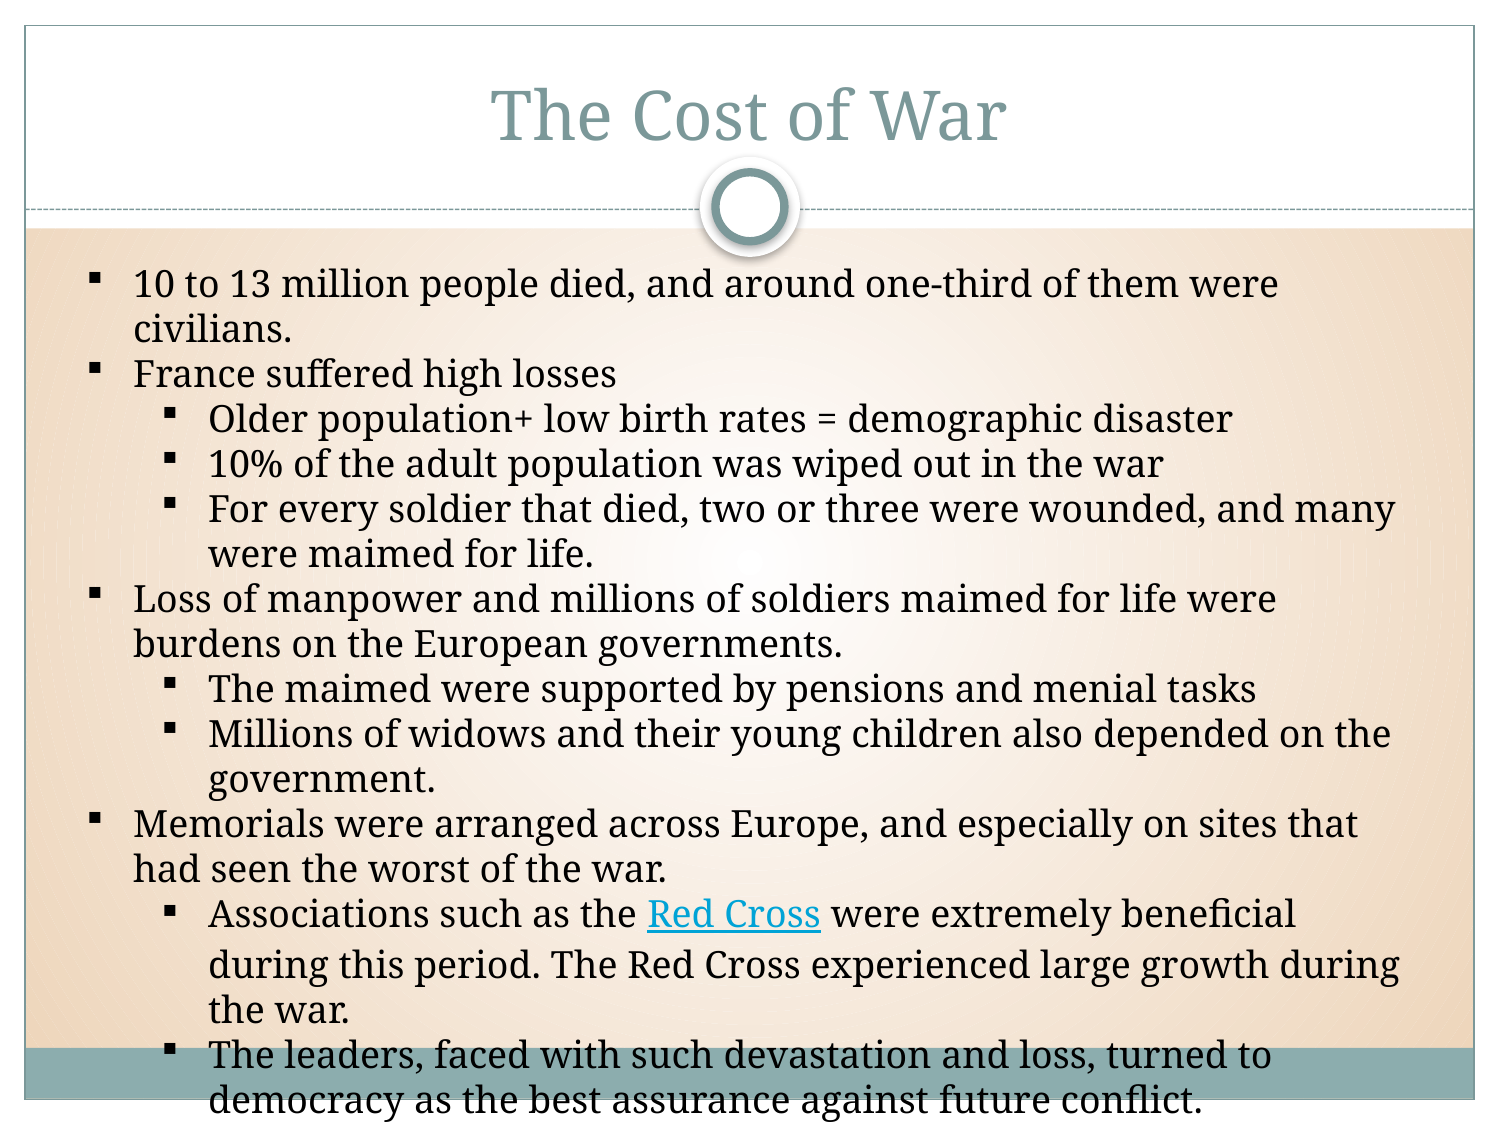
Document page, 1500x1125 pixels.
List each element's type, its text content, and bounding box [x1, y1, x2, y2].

text_box 10 to 13 million people died, and around one-third of them were civilians. France suffered high losses Older population+ low birth rates = demographic disaster 10% of the adult population was wiped out in the war For every soldier that died, two or three were wounded, and many were maimed for life. Loss of manpower and millions of soldiers maimed for life were burdens on the European governments. The maimed were supported by pensions and menial tasks Millions of widows and their young children also depended on the government. Memorials were arranged across Europe, and especially on sites that had seen the worst of the war. Associations such as the Red Cross were extremely beneficial during this period. The Red Cross experienced large growth during the war. The leaders, faced with such devastation and loss, turned to democracy as the best assurance against future conflict. [71, 252, 1436, 1125]
title The Cost of War [49, 37, 1450, 162]
